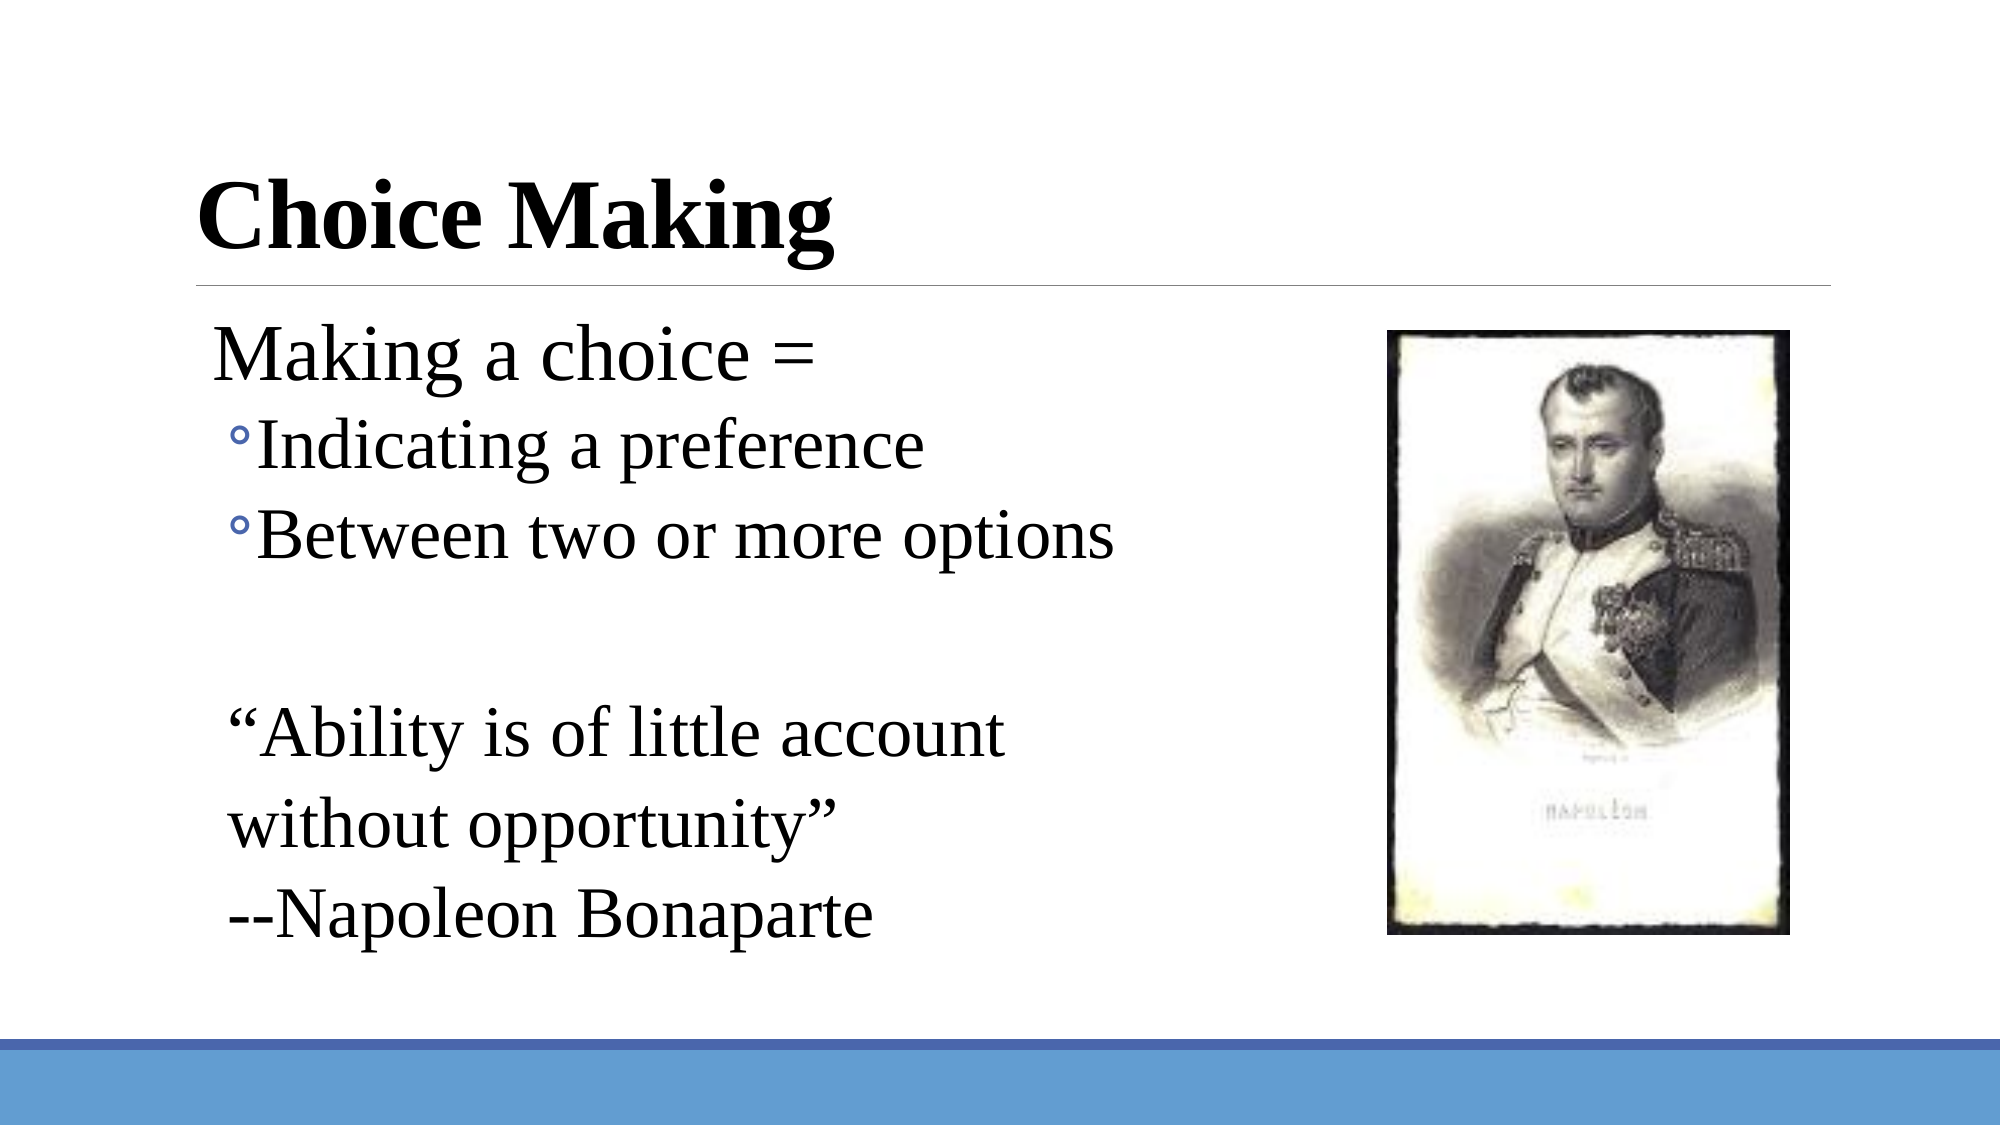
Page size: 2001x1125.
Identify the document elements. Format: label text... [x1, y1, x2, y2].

title Choice Making [180, 149, 1830, 285]
picture [1386, 330, 1790, 936]
list Making a choice = Indicating a preference Between two or more options “Ability is of little account without opportunity” --Napoleon Bonaparte [180, 302, 1830, 963]
